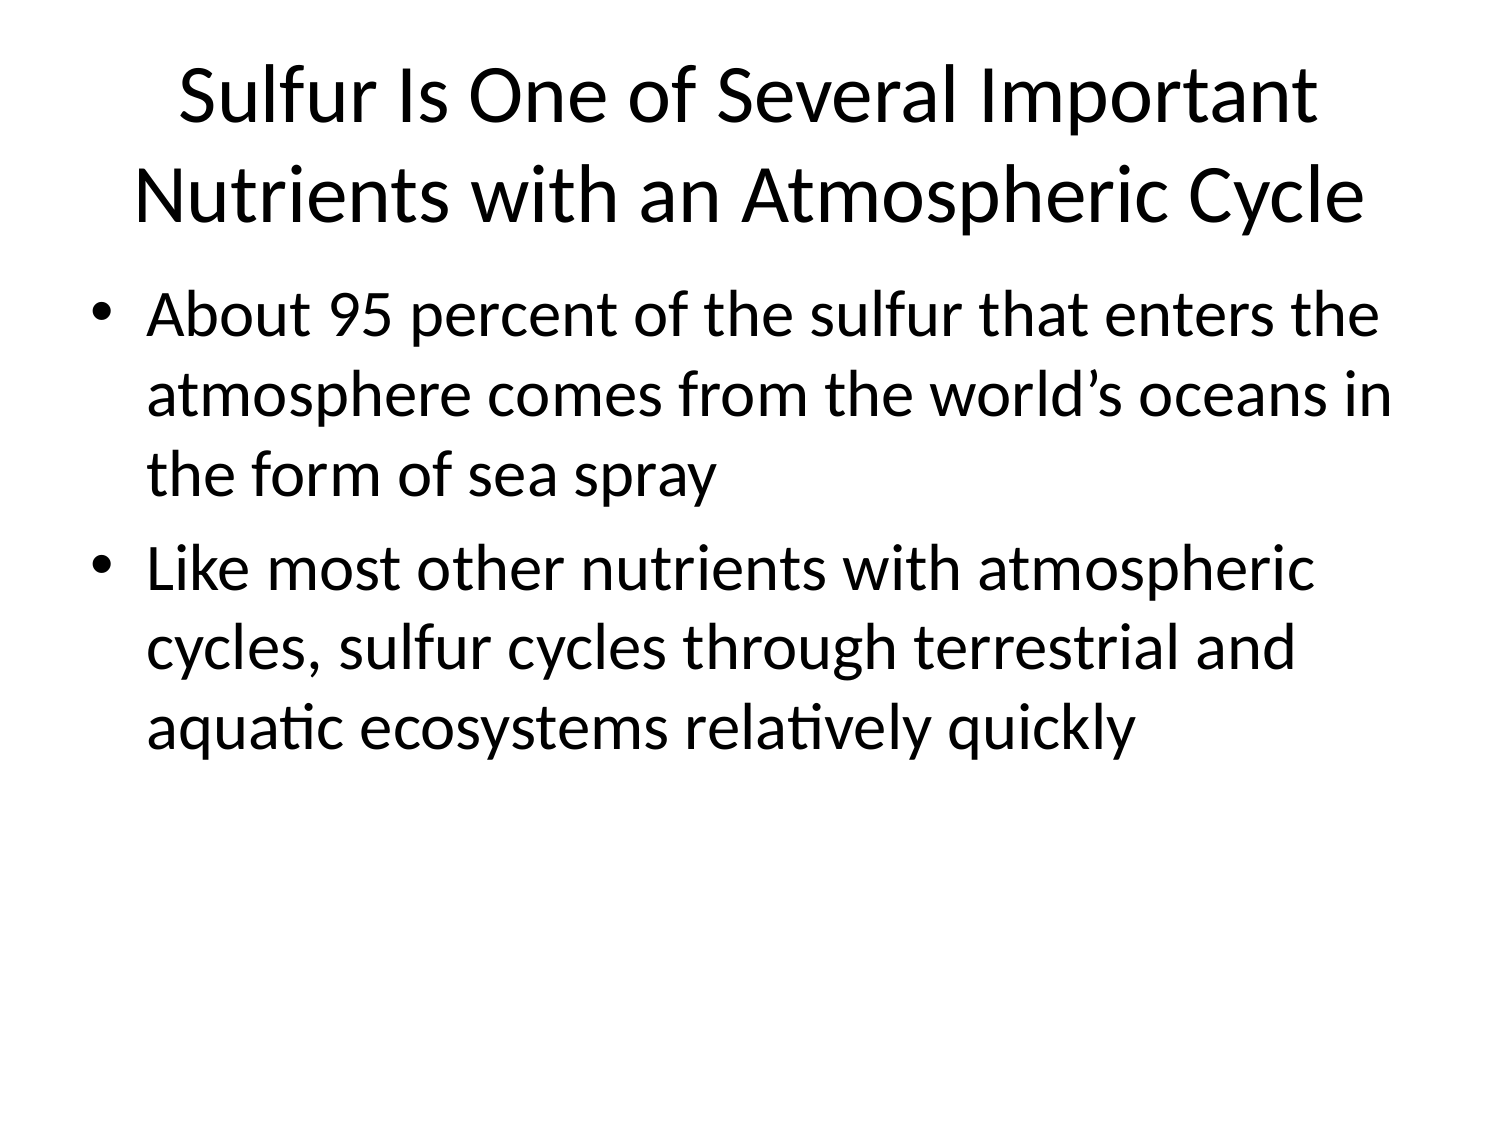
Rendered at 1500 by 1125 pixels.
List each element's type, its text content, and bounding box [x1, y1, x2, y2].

list About 95 percent of the sulfur that enters the atmosphere comes from the world’s oceans in the form of sea spray Like most other nutrients with atmospheric cycles, sulfur cycles through terrestrial and aquatic ecosystems relatively quickly [74, 262, 1426, 1006]
title Sulfur Is One of Several Important Nutrients with an Atmospheric Cycle [74, 44, 1426, 233]
